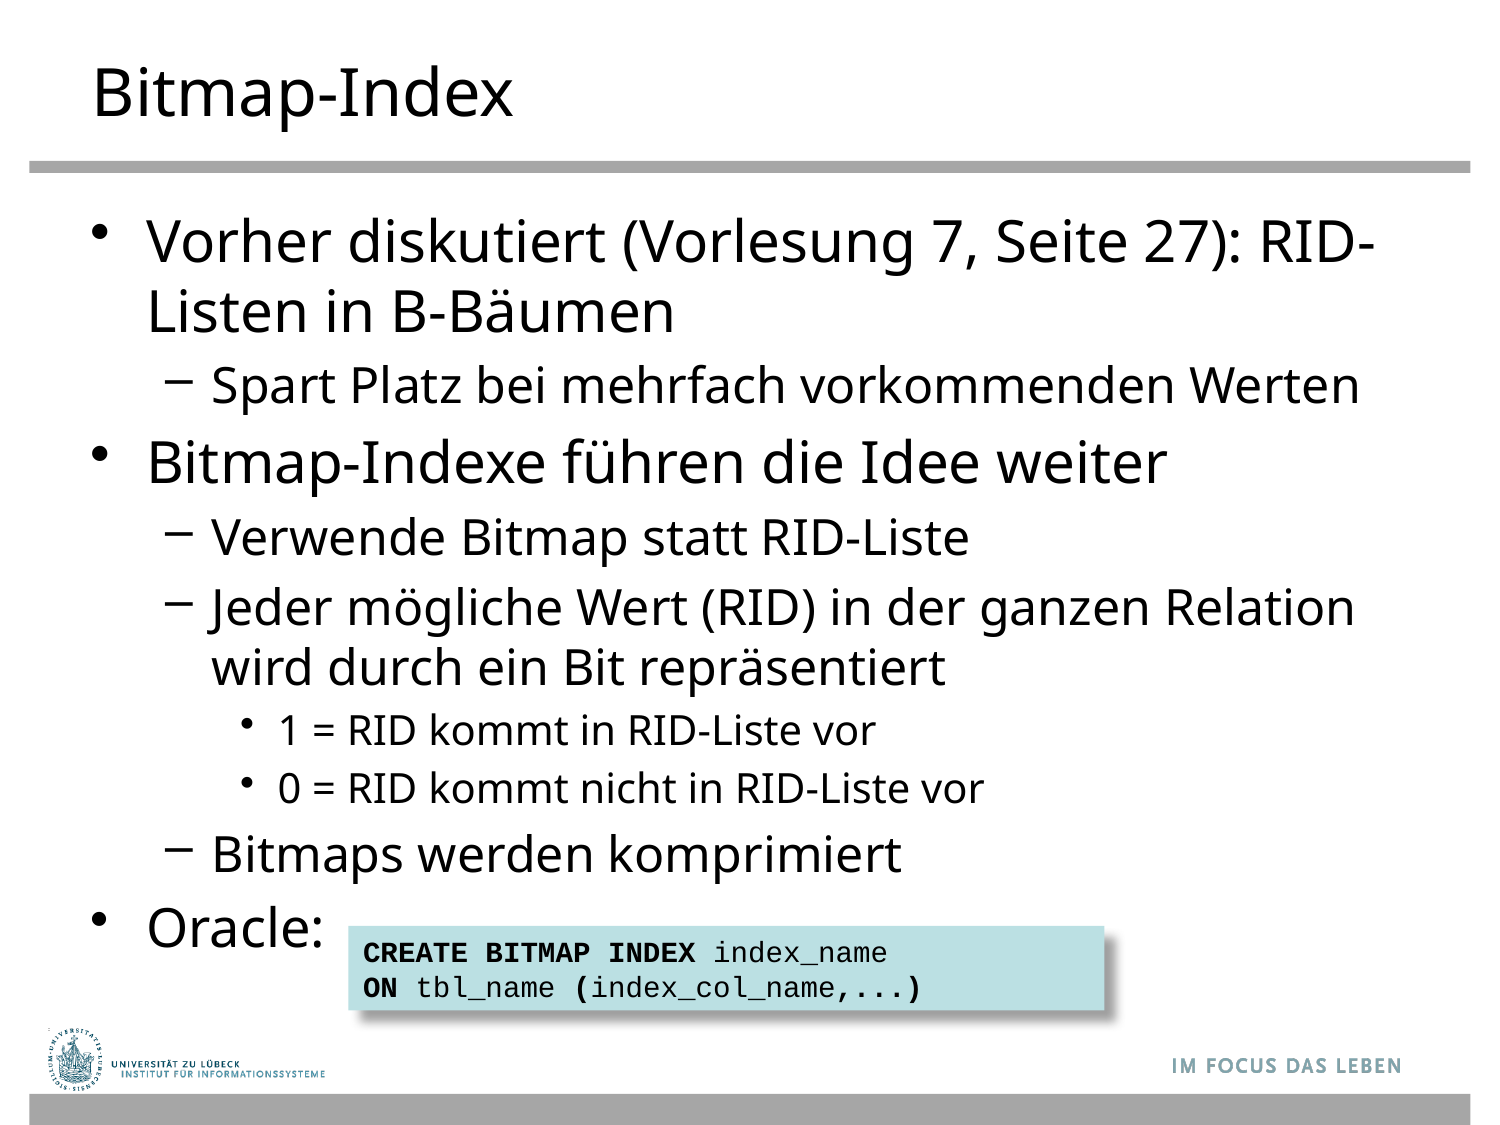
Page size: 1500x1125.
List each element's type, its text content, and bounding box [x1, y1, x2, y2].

title Bitmap-Index [76, 42, 1427, 126]
list Vorher diskutiert (Vorlesung 7, Seite 27): RID-Listen in B-Bäumen Spart Platz bei mehrfach vorkommenden Werten Bitmap-Indexe führen die Idee weiter Verwende Bitmap statt RID-Liste Jeder mögliche Wert (RID) in der ganzen Relation wird durch ein Bit repräsentiert 1 = RID kommt in RID-Liste vor 0 = RID kommt nicht in RID-Liste vor Bitmaps werden komprimiert Oracle: [75, 196, 1425, 1012]
picture [1173, 1058, 1400, 1073]
text_box CREATE BITMAP INDEX index_name ON tbl_name (index_col_name,...) [348, 925, 1105, 1011]
